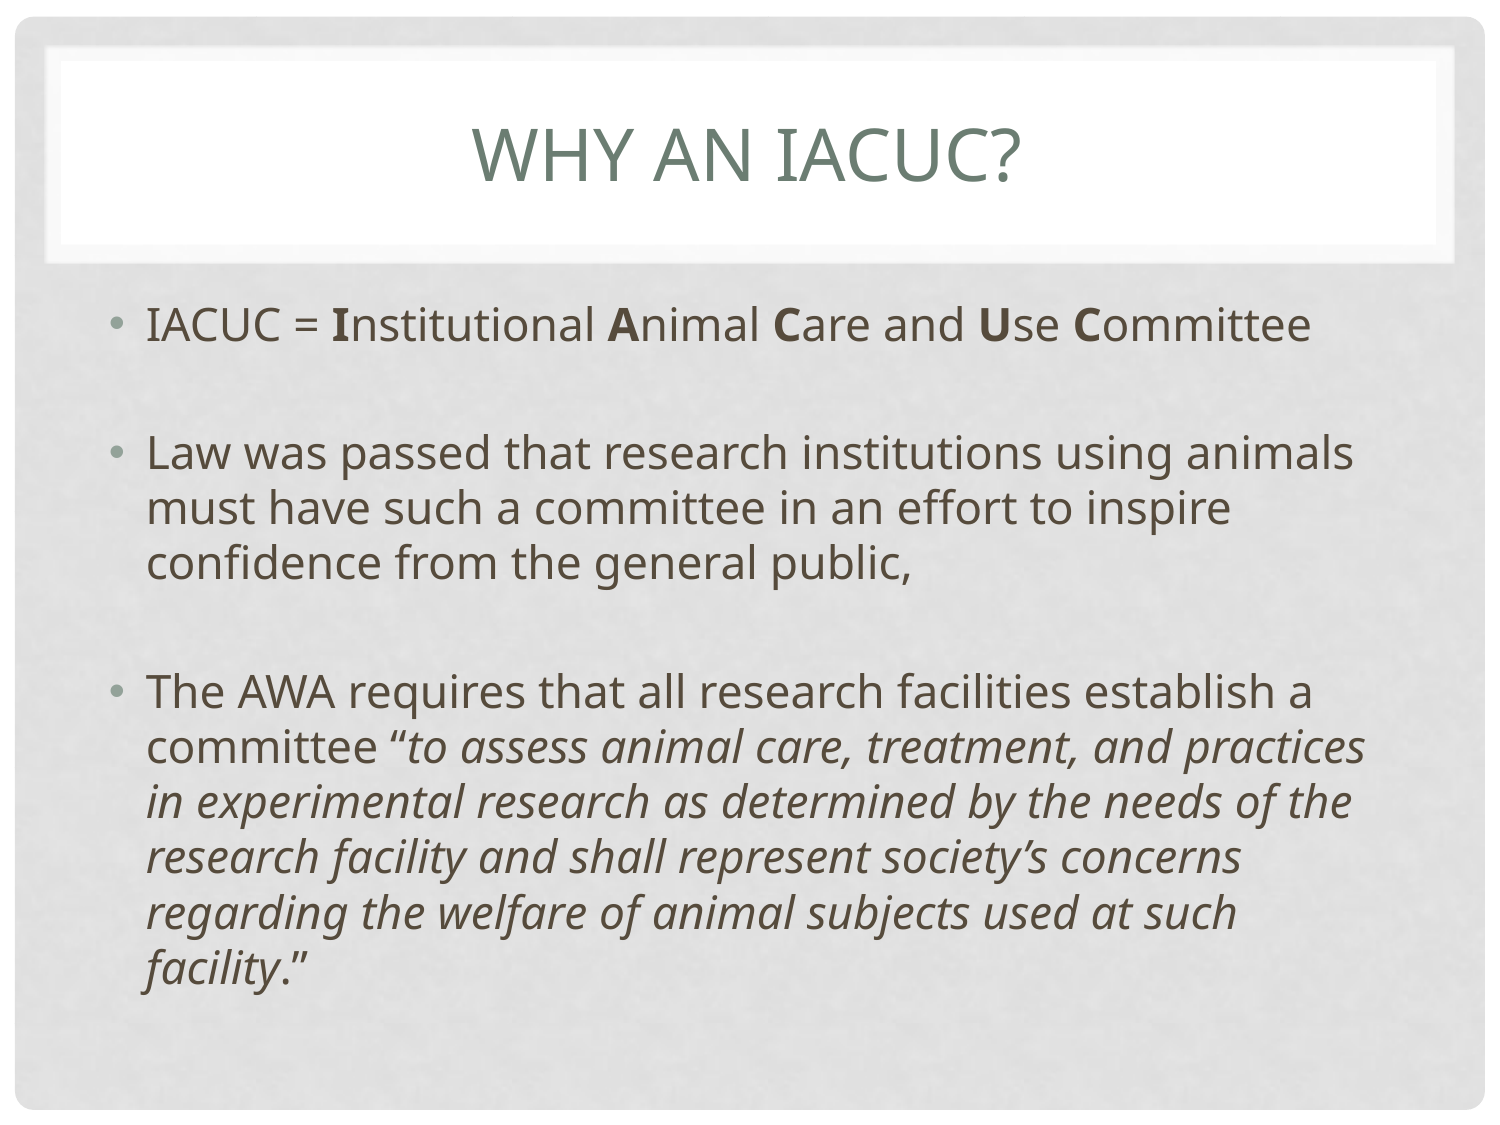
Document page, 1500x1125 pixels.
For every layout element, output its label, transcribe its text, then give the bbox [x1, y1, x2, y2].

title Why an IACUC? [69, 66, 1425, 238]
list IACUC = Institutional Animal Care and Use Committee Law was passed that research institutions using animals must have such a committee in an effort to inspire confidence from the general public, The AWA requires that all research facilities establish a committee “to assess animal care, treatment, and practices in experimental research as determined by the needs of the research facility and shall represent society’s concerns regarding the welfare of animal subjects used at such facility.” [75, 287, 1425, 1005]
